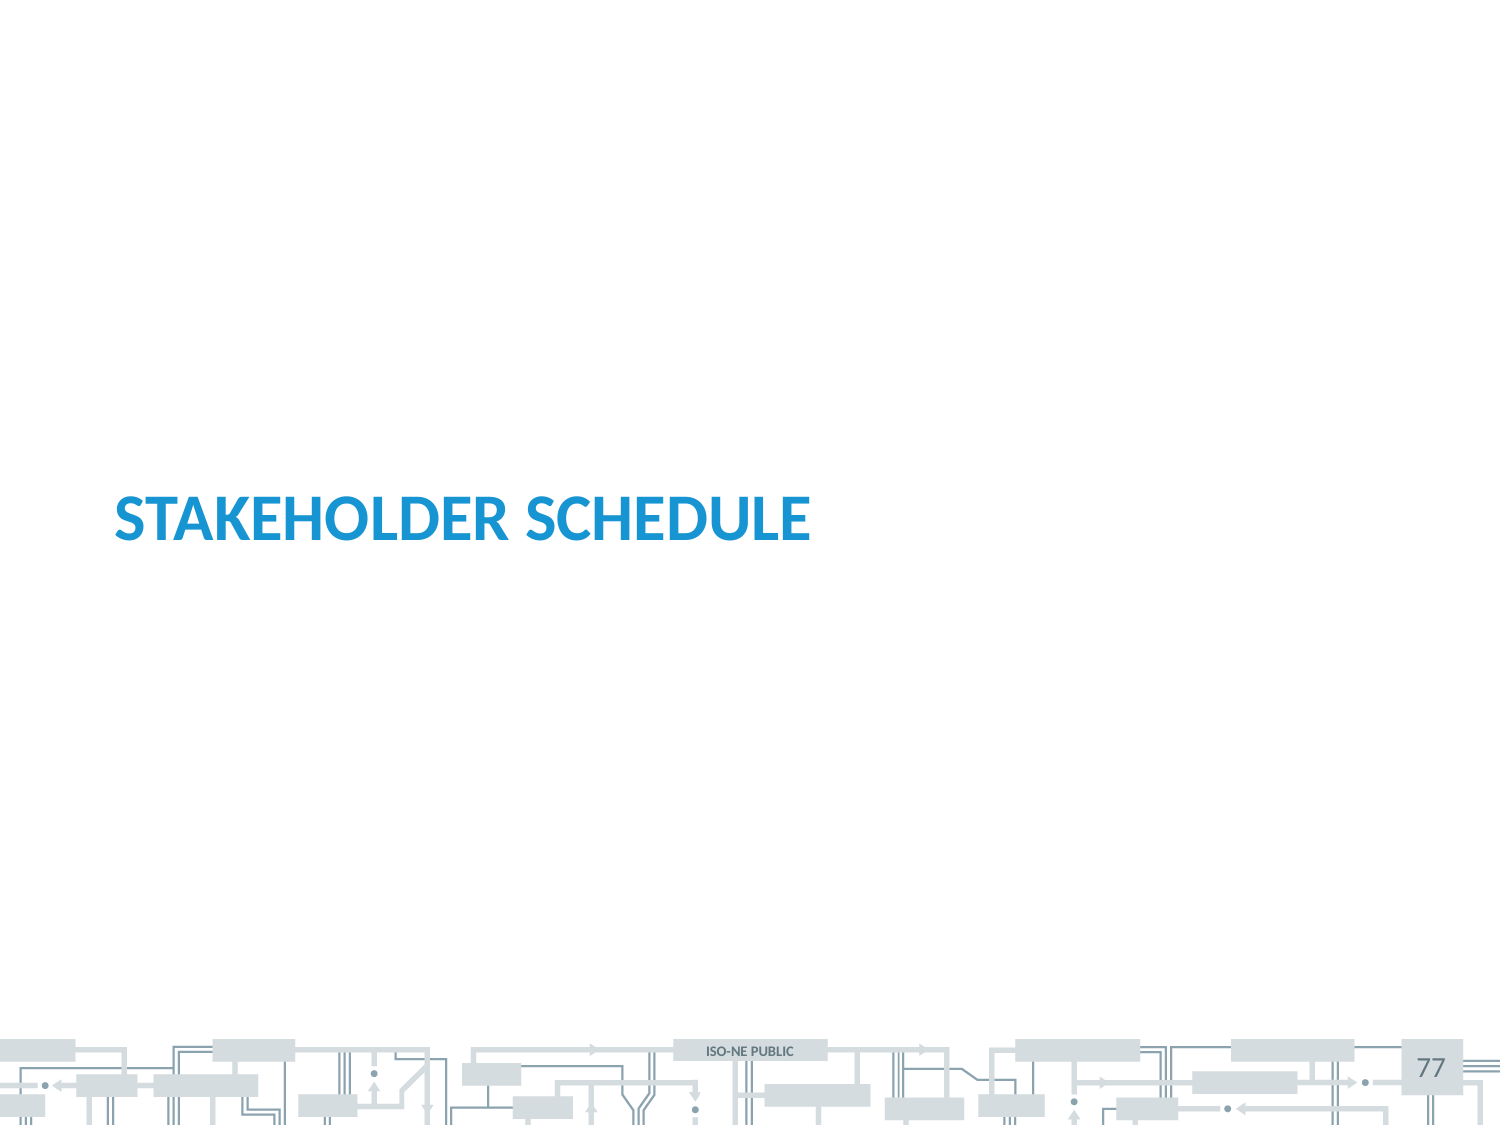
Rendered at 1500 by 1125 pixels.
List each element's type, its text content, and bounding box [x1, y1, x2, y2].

picture [0, 1031, 1500, 1125]
slide_number 77 [1400, 1044, 1463, 1088]
title Stakeholder Schedule [99, 337, 1375, 561]
